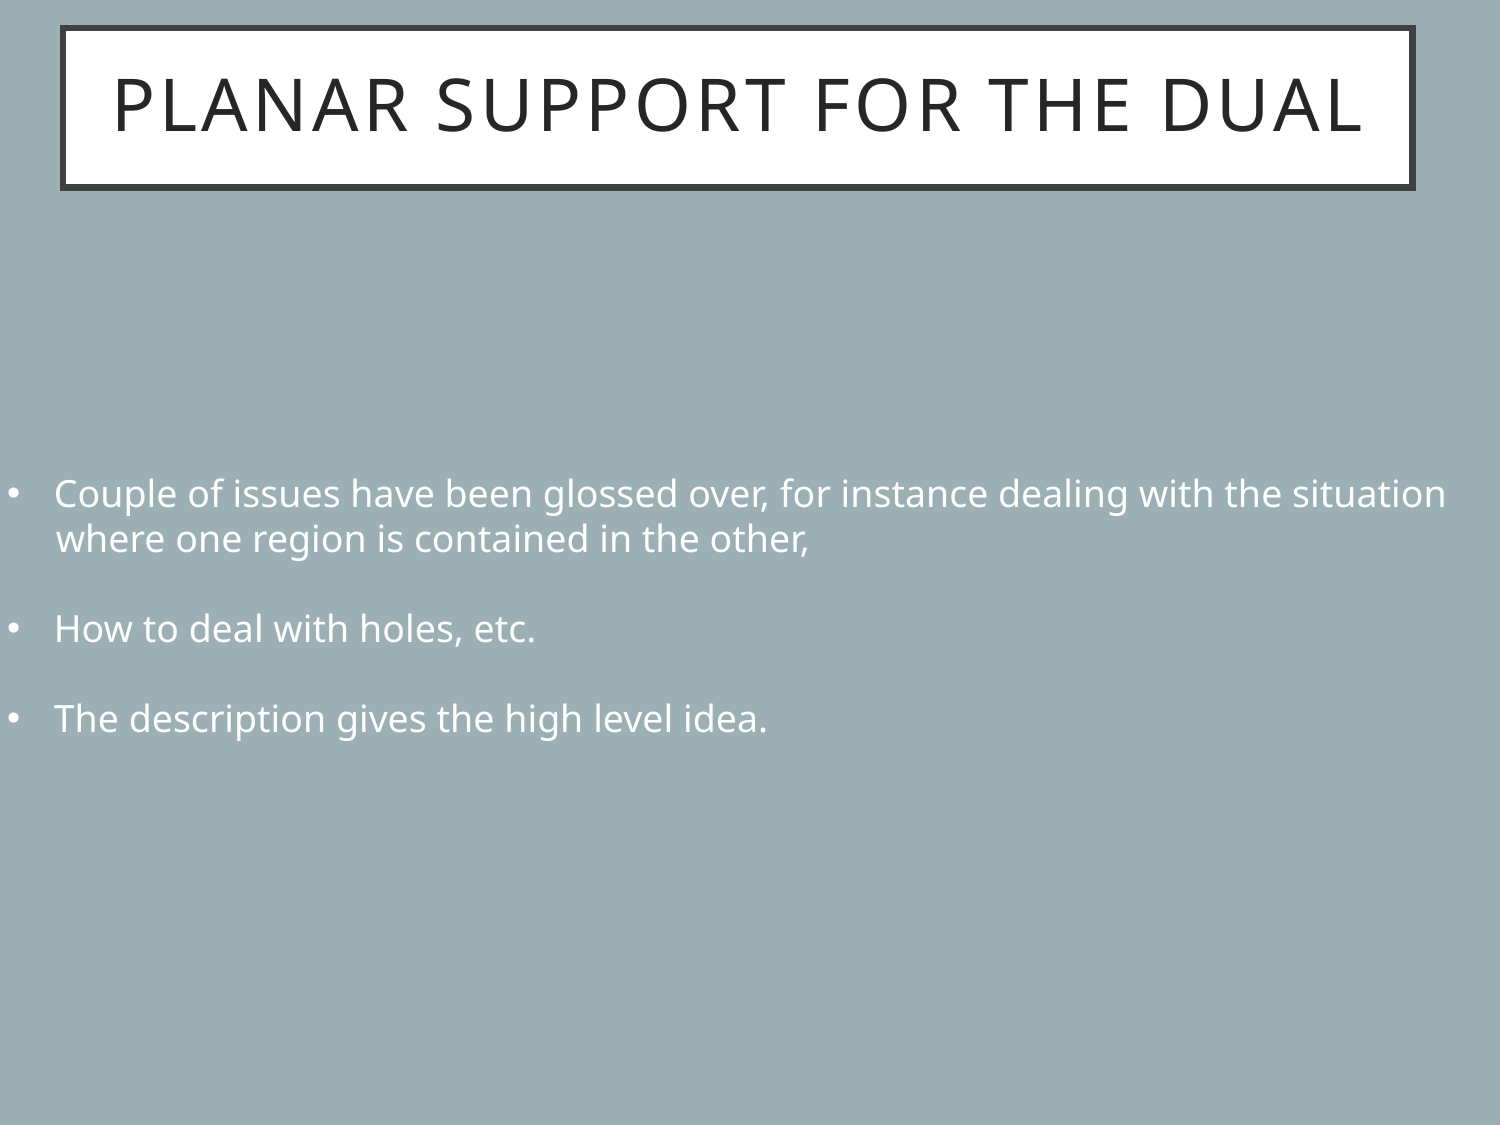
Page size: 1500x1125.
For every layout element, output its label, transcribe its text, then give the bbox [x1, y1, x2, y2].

text_box Couple of issues have been glossed over, for instance dealing with the situation where one region is contained in the other, How to deal with holes, etc. The description gives the high level idea. [0, 462, 1464, 748]
title Planar support for the dual [60, 25, 1416, 191]
